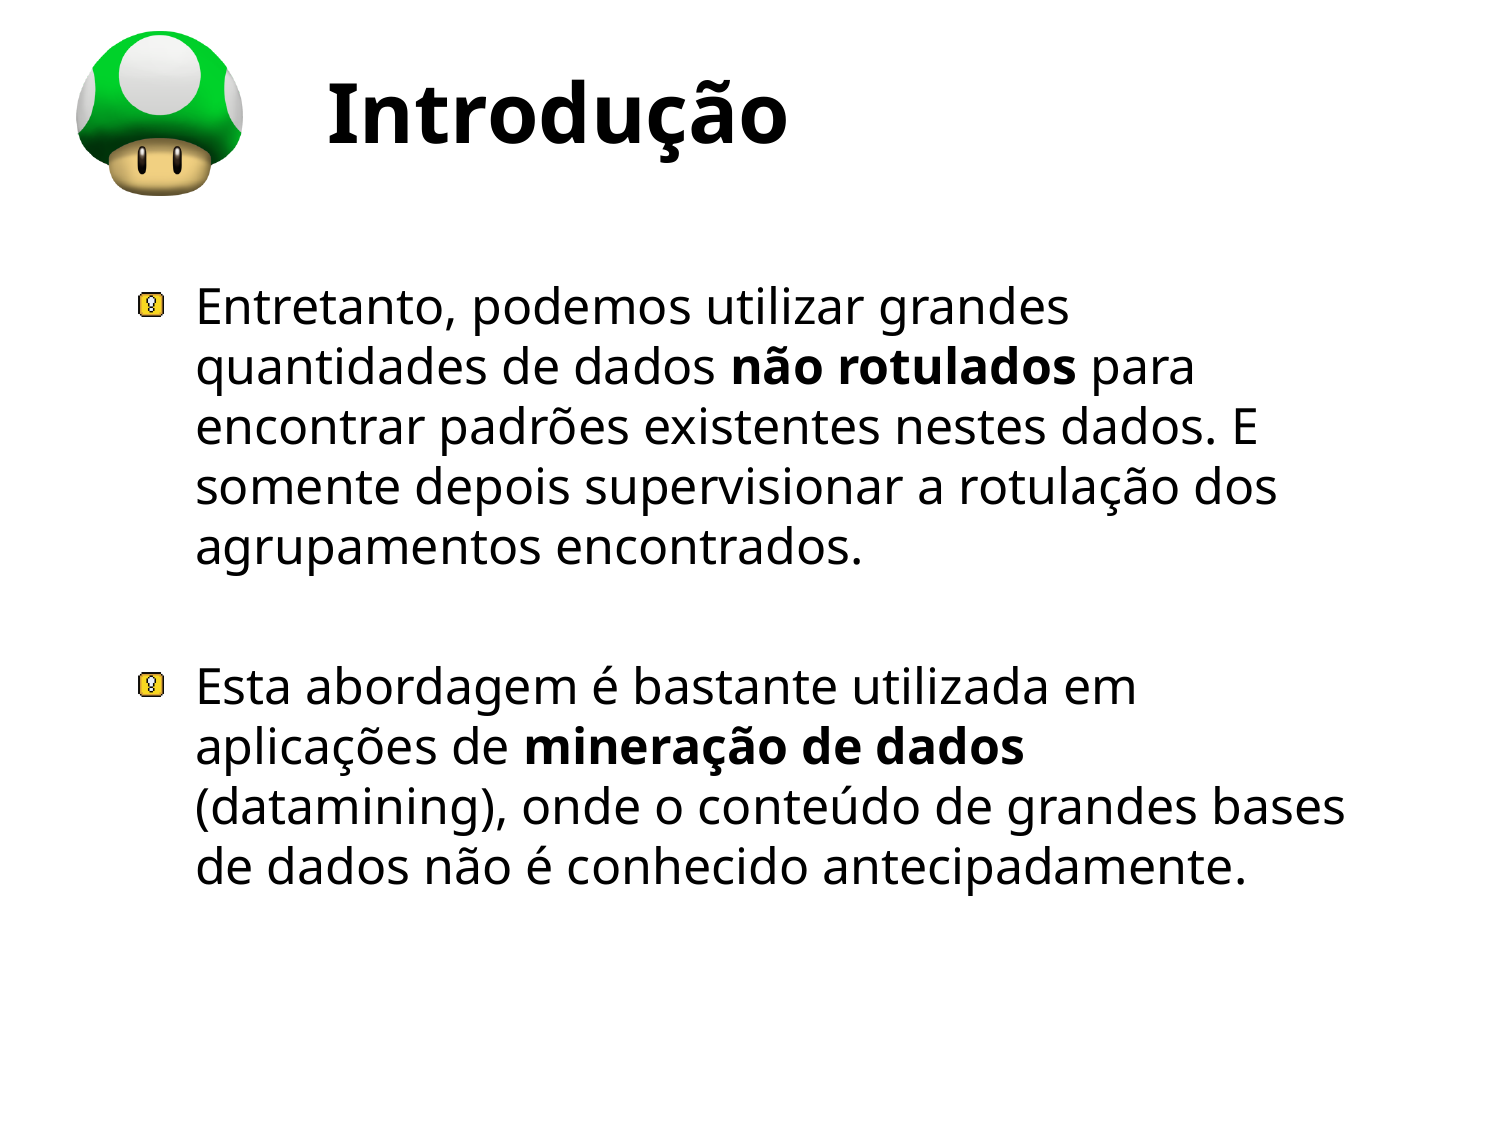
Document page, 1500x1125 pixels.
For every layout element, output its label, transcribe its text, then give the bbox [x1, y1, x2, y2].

list Entretanto, podemos utilizar grandes quantidades de dados não rotulados para encontrar padrões existentes nestes dados. E somente depois supervisionar a rotulação dos agrupamentos encontrados. Esta abordagem é bastante utilizada em aplicações de mineração de dados (datamining), onde o conteúdo de grandes bases de dados não é conhecido antecipadamente. [123, 267, 1365, 941]
title Introdução [312, 37, 1426, 183]
picture [76, 30, 243, 197]
picture [138, 672, 164, 697]
picture [138, 292, 164, 317]
